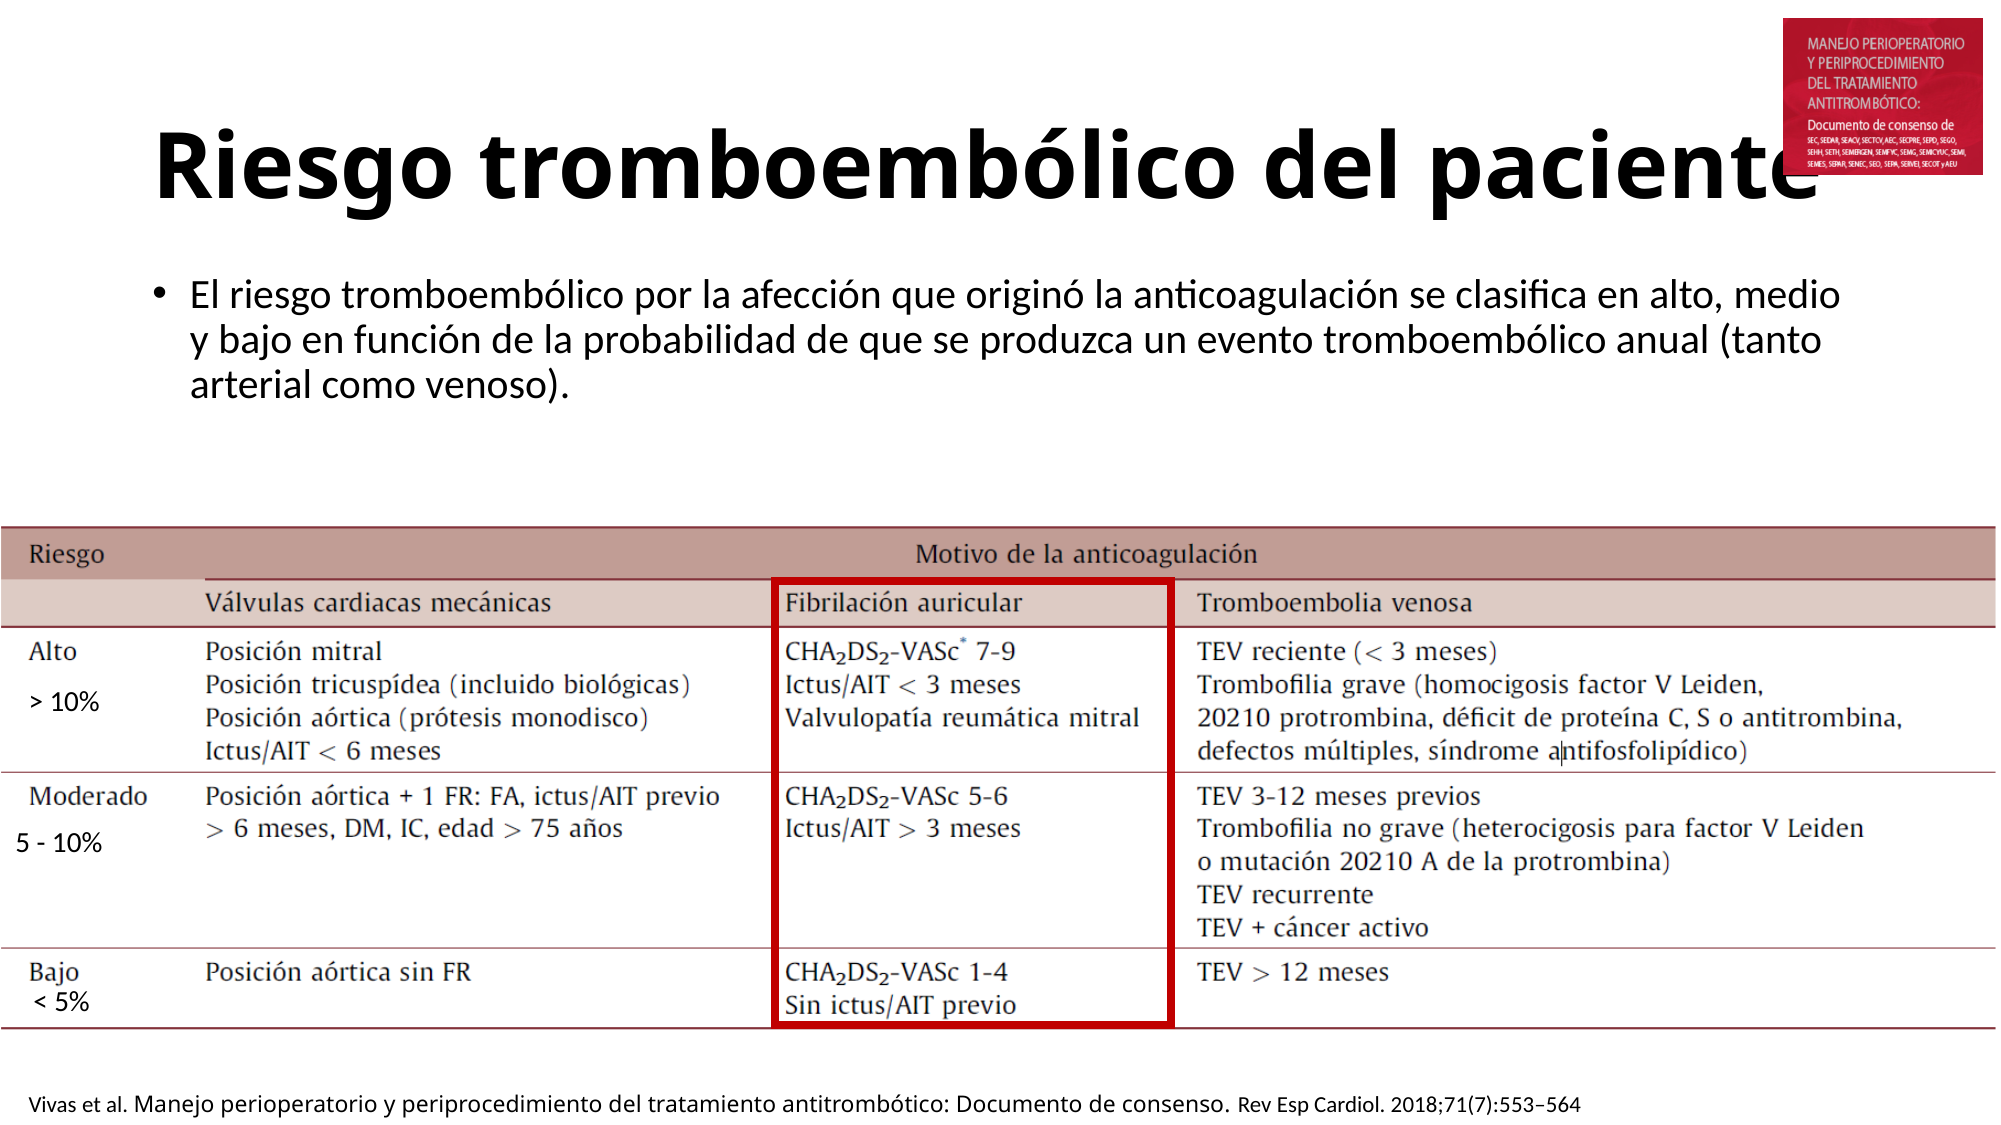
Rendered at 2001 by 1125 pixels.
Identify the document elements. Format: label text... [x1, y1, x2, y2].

picture [0, 523, 2000, 1036]
picture [1783, 18, 1983, 175]
title Riesgo tromboembólico del paciente [137, 59, 1863, 264]
text_box Vivas et al. Manejo perioperatorio y periprocedimiento del tratamiento antitrombótico: Documento de consenso. Rev Esp Cardiol. 2018;71(7):553–564 [13, 1082, 1863, 1125]
list El riesgo tromboembólico por la afección que originó la anticoagulación se clasifica en alto, medio y bajo en función de la probabilidad de que se produzca un evento tromboembólico anual (tanto arterial como venoso). [137, 264, 1863, 523]
